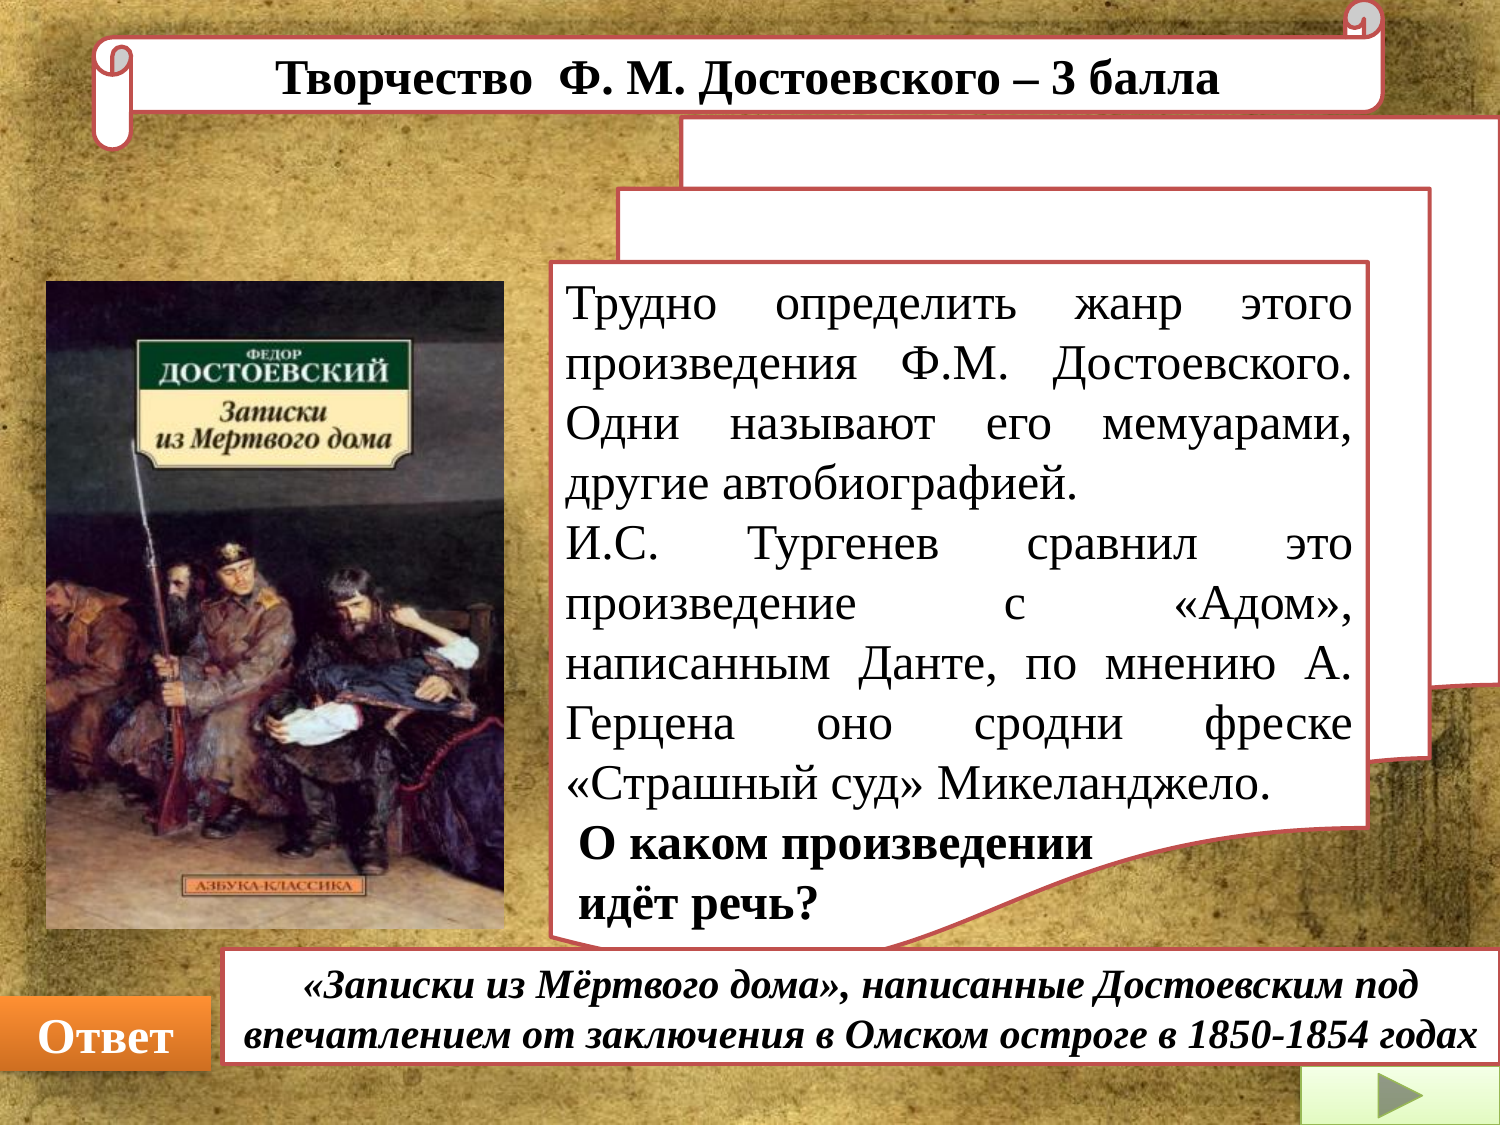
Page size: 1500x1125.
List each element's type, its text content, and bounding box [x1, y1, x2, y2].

text_box [1300, 1066, 1500, 1125]
text_box Ответ [0, 996, 211, 1071]
text_box Творчество Ф. М. Достоевского – 3 балла [91, 0, 1385, 152]
text_box Трудно определить жанр этого произведения Ф.М. Достоевского. Одни называют его мемуарами, другие автобиографией. И.С. Тургенев сравнил это произведение с «Адом», написанным Данте, по мнению А. Герцена оно сродни фреске «Страшный суд» Микеланджело. О каком произведении идёт речь? [548, 115, 1500, 947]
picture [903, 687, 1500, 947]
text_box «Записки из Мёртвого дома», написанные Достоевским под впечатлением от заключения в Омском остроге в 1850-1854 годах [220, 947, 1500, 1066]
picture [0, 0, 1353, 1125]
picture [1366, 0, 1500, 115]
